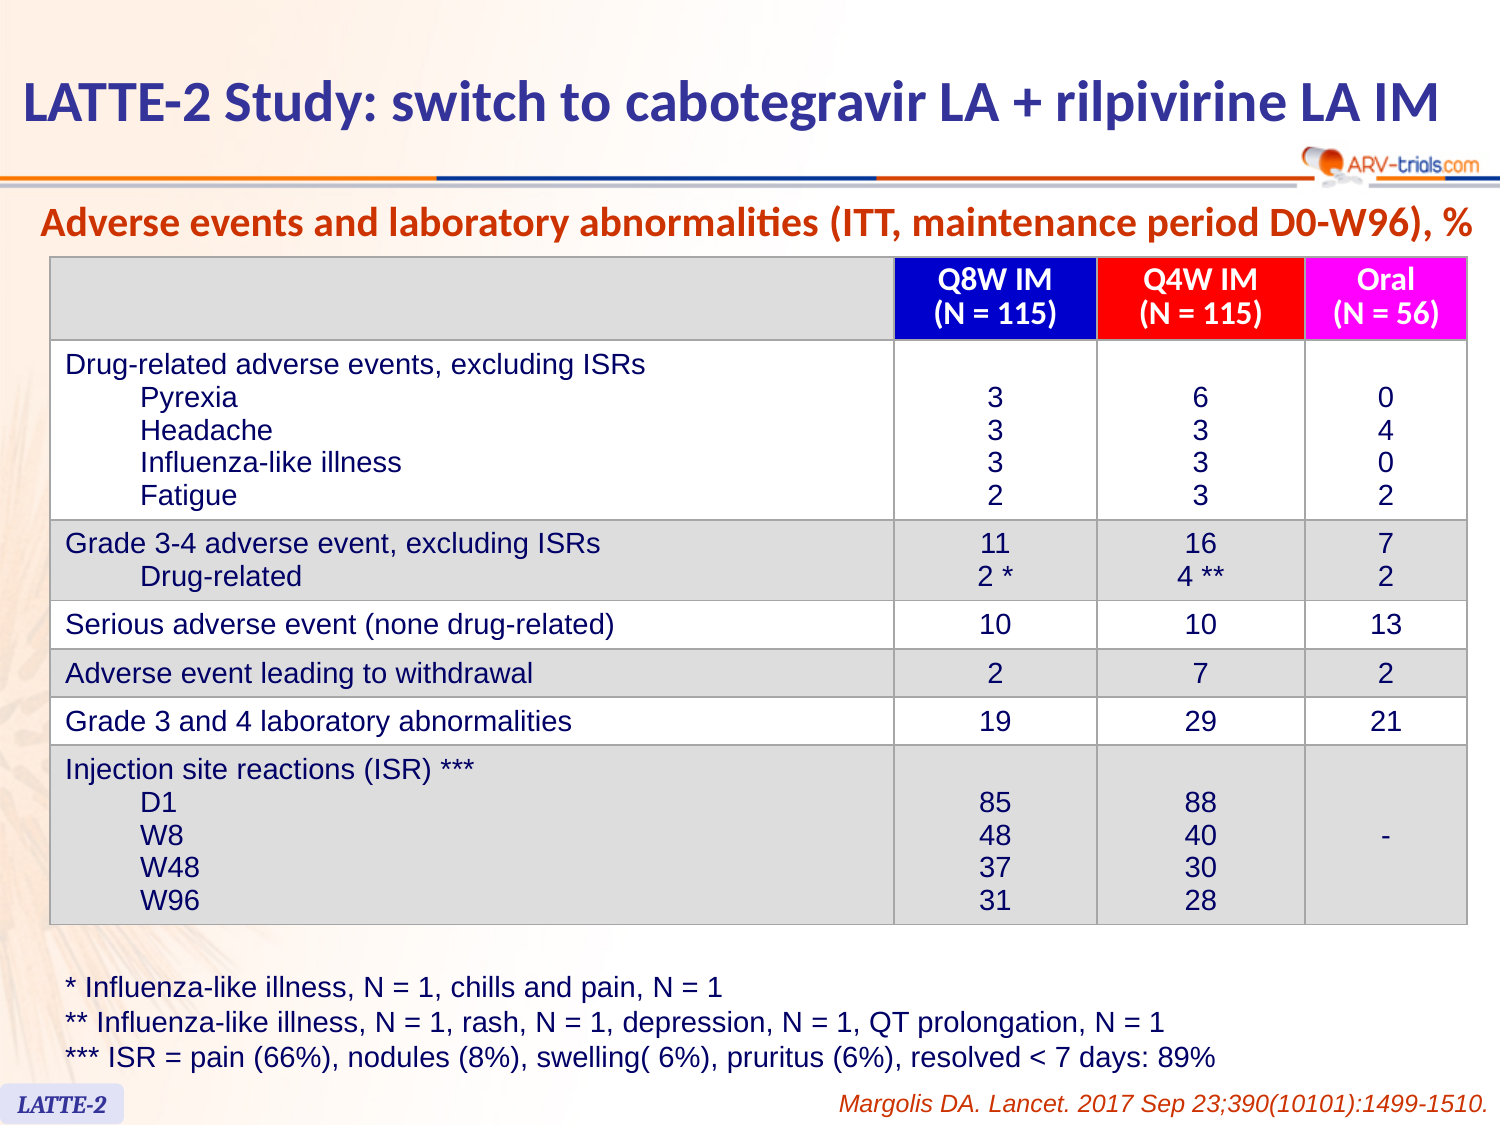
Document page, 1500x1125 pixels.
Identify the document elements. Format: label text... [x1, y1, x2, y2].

table_cell Drug-related adverse events, excluding ISRs Pyrexia Headache Influenza-like illness Fatigue [51, 341, 893, 519]
table_cell 3 3 3 2 [895, 341, 1096, 519]
table_cell 6 3 3 3 [1098, 341, 1304, 519]
table_cell 19 [895, 698, 1096, 744]
table_cell 0 4 0 2 [1306, 341, 1466, 519]
table_cell Injection site reactions (ISR) *** D1 W8 W48 W96 [51, 746, 893, 924]
table_cell 29 [1098, 698, 1304, 744]
table_header Q8W IM (N = 115) [895, 258, 1096, 339]
table_cell 21 [1306, 698, 1466, 744]
table_cell 10 [895, 601, 1096, 648]
table_cell 13 [1306, 601, 1466, 648]
table_cell 11 2 * [895, 521, 1096, 600]
picture [0, 0, 1500, 1125]
table_cell 85 48 37 31 [895, 746, 1096, 924]
title LATTE-2 Study: switch to cabotegravir LA + rilpivirine LA IM [8, 6, 1500, 190]
table_cell 7 2 [1306, 521, 1466, 600]
table_header Oral (N = 56) [1306, 258, 1466, 339]
table_cell 7 [1098, 650, 1304, 696]
table_cell 10 [1098, 601, 1304, 648]
table_cell Adverse event leading to withdrawal [51, 650, 893, 696]
table_header Q4W IM (N = 115) [1098, 258, 1304, 339]
table_cell 2 [895, 650, 1096, 696]
table_cell 88 40 30 28 [1098, 746, 1304, 924]
text_box LATTE-2 [0, 1083, 124, 1125]
table_header [51, 258, 893, 339]
table_cell Grade 3 and 4 laboratory abnormalities [51, 698, 893, 744]
text_box Margolis DA. Lancet. 2017 Sep 23;390(10101):1499-1510. [316, 1080, 1500, 1125]
table_cell Serious adverse event (none drug-related) [51, 601, 893, 648]
table_cell 2 [1306, 650, 1466, 696]
text_box * Influenza-like illness, N = 1, chills and pain, N = 1 ** Influenza-like illness, N = 1, rash, N = 1, depression, N = 1, QT prolongation, N = 1 *** ISR = pain (66%), nodules (8%), swelling( 6%), pruritus (6%), resolved < 7 days: 89% [50, 961, 1468, 1081]
table_cell 16 4 ** [1098, 521, 1304, 600]
table_cell - [1306, 746, 1466, 924]
table_cell Grade 3-4 adverse event, excluding ISRs Drug-related [51, 521, 893, 600]
text_box Adverse events and laboratory abnormalities (ITT, maintenance period D0-W96), % [13, 205, 1500, 252]
